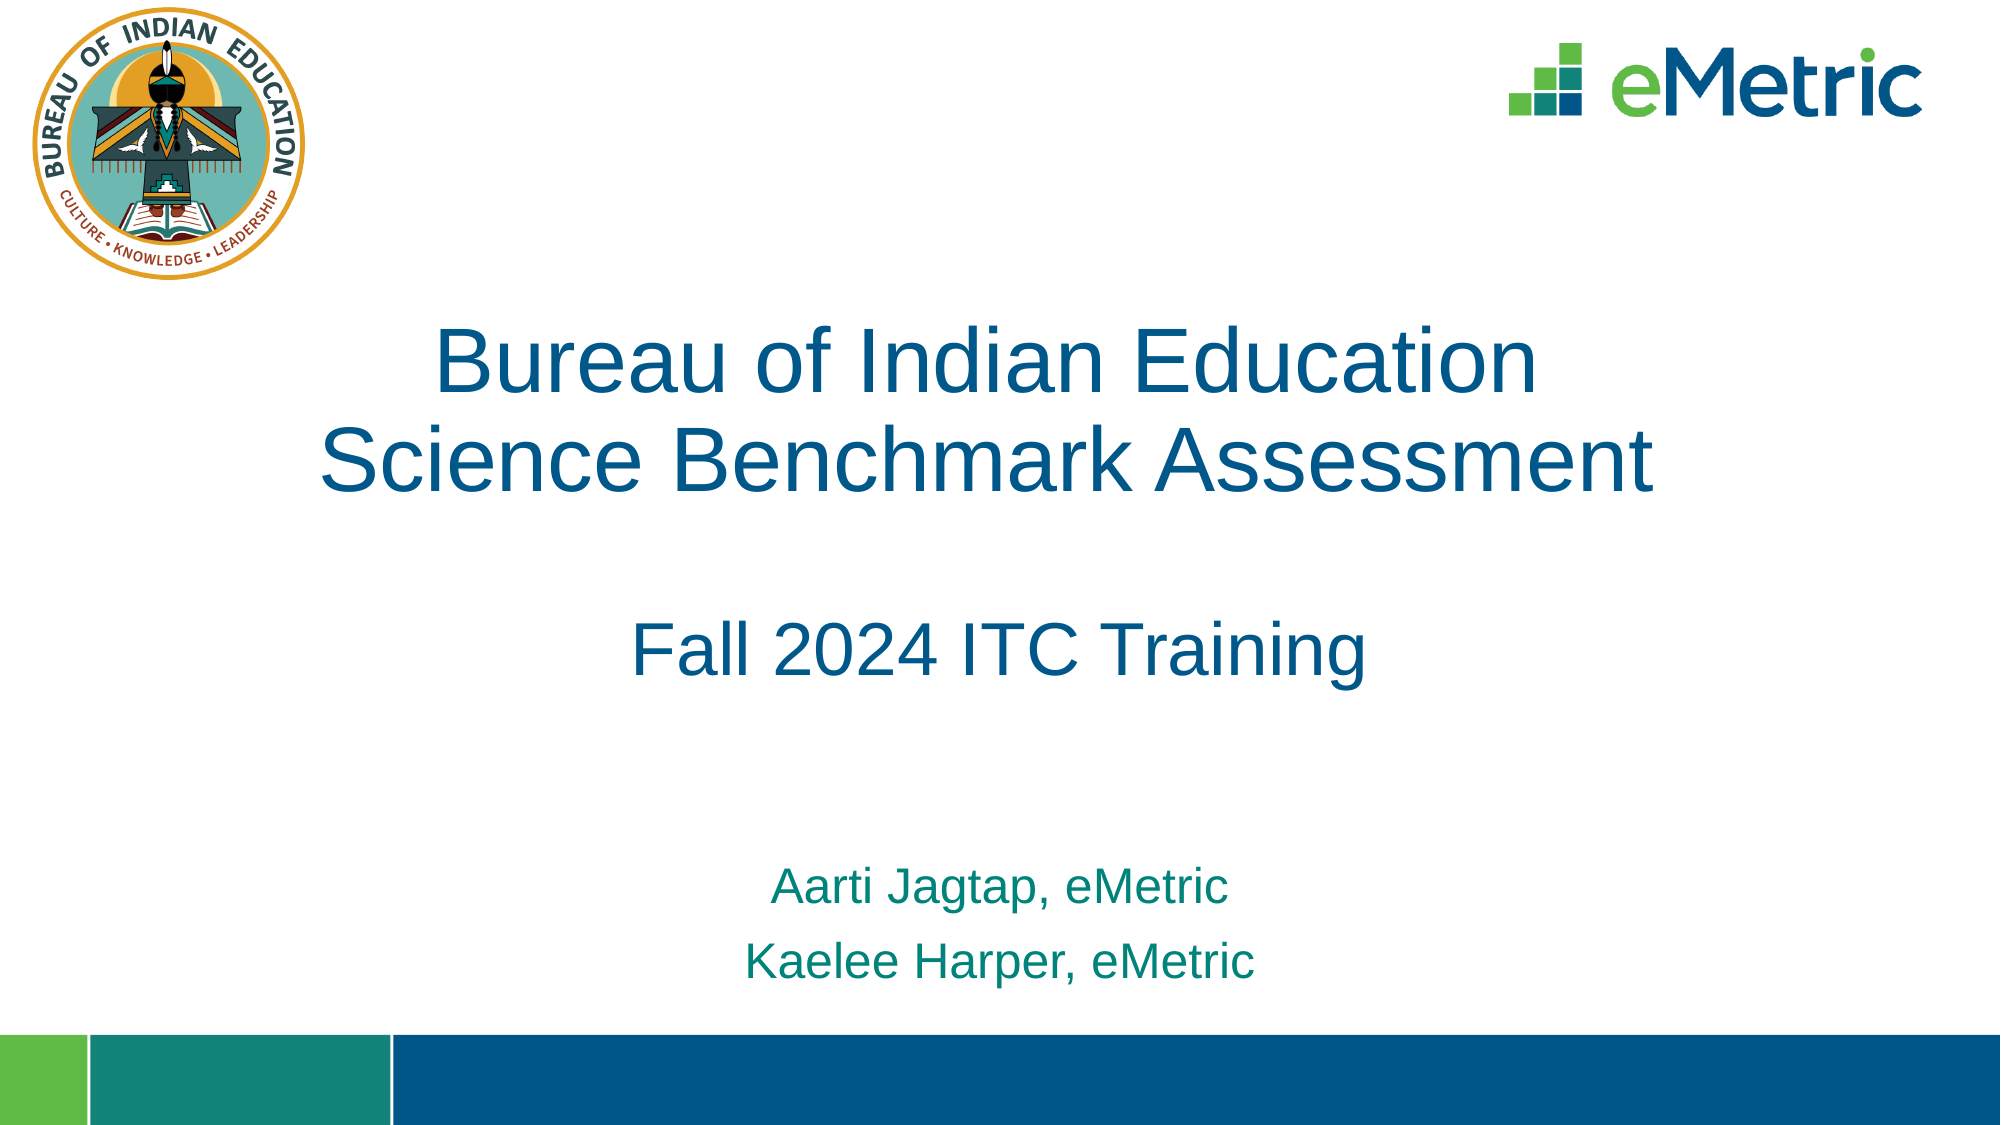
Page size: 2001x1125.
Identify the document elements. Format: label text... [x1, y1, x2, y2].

subtitle Aarti Jagtap, eMetric Kaelee Harper, eMetric [249, 852, 1750, 1017]
title Bureau of Indian Education Science Benchmark Assessment Fall 2024 ITC Training [249, 307, 1750, 700]
picture [1509, 43, 1922, 117]
picture [0, 0, 335, 311]
